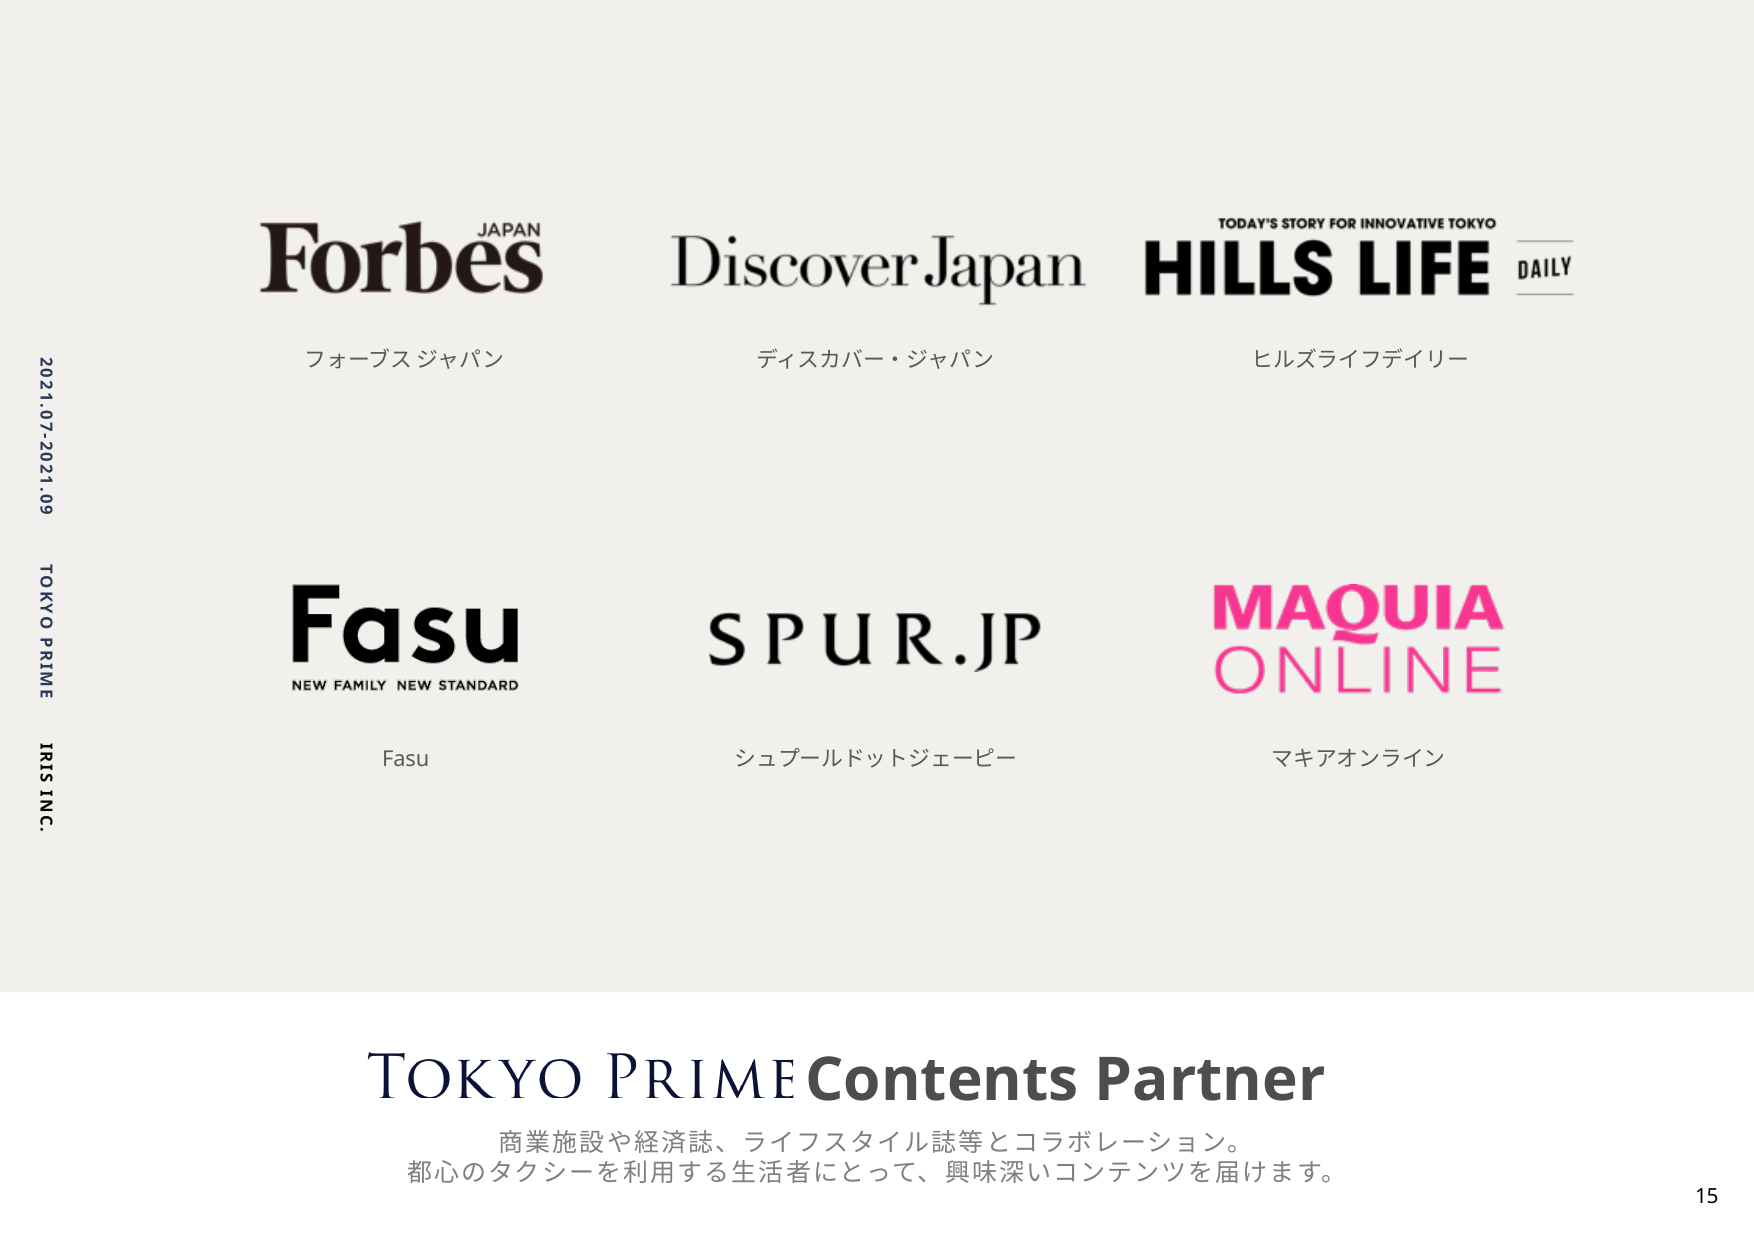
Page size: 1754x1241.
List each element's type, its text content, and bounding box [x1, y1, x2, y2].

picture [709, 612, 1042, 672]
picture [658, 228, 1094, 308]
picture [1136, 206, 1582, 308]
text_box フォーブス ジャパン [290, 338, 520, 380]
text_box Fasu [367, 736, 445, 778]
list Contents Partner [126, 1040, 1628, 1118]
picture [367, 1052, 794, 1098]
picture [254, 556, 555, 727]
text_box シュプールドットジェーピー [719, 736, 1033, 778]
text_box ディスカバー・ジャパン [741, 338, 1009, 380]
title 商業施設や経済誌、ライフスタイル誌等とコラボレーション。 都心のタクシーを利用する生活者にとって、興味深いコンテンツを届けます。 [0, 1119, 1754, 1216]
text_box ヒルズライフデイリー [1236, 338, 1484, 380]
picture [1193, 584, 1525, 700]
text_box マキアオンライン [1256, 736, 1461, 778]
picture [255, 212, 554, 302]
